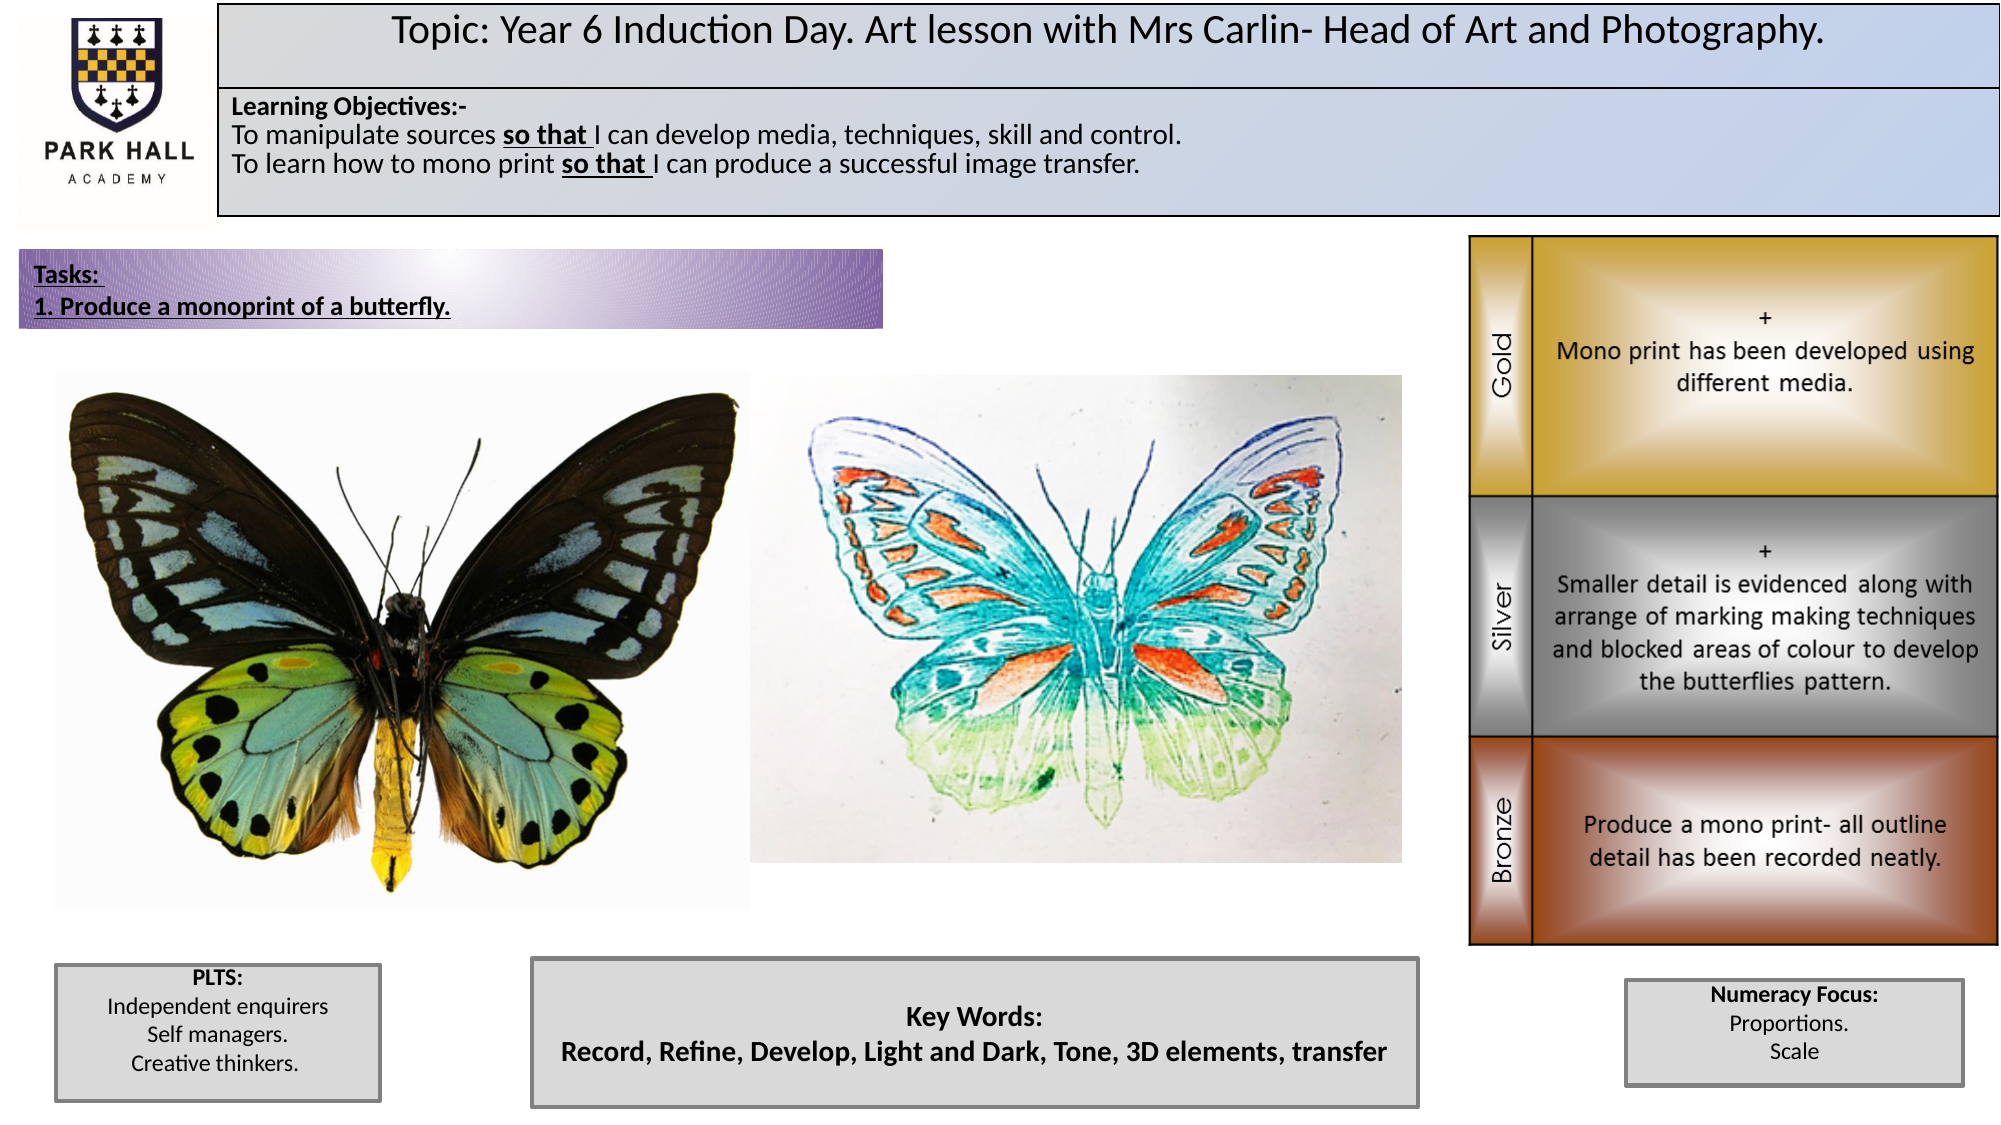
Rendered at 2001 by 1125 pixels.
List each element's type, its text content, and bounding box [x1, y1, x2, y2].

picture [18, 18, 219, 235]
text_box Numeracy Focus: Proportions. Scale [1624, 978, 1965, 1088]
text_box Tasks: 1. Produce a monoprint of a butterfly. [18, 249, 883, 329]
text_box PLTS: Independent enquirers Self managers. Creative thinkers. [54, 963, 382, 1103]
picture [55, 371, 1402, 911]
table_header Topic: Year 6 Induction Day. Art lesson with Mrs Carlin- Head of Art and Photography. [219, 5, 1999, 87]
text_box Key Words: Record, Refine, Develop, Light and Dark, Tone, 3D elements, transfer [530, 956, 1420, 1109]
picture [1468, 234, 2000, 947]
table_cell Learning Objectives:- To manipulate sources so that I can develop media, techniques, skill and control. To learn how to mono print so that I can produce a successful image transfer. [223, 89, 1999, 215]
